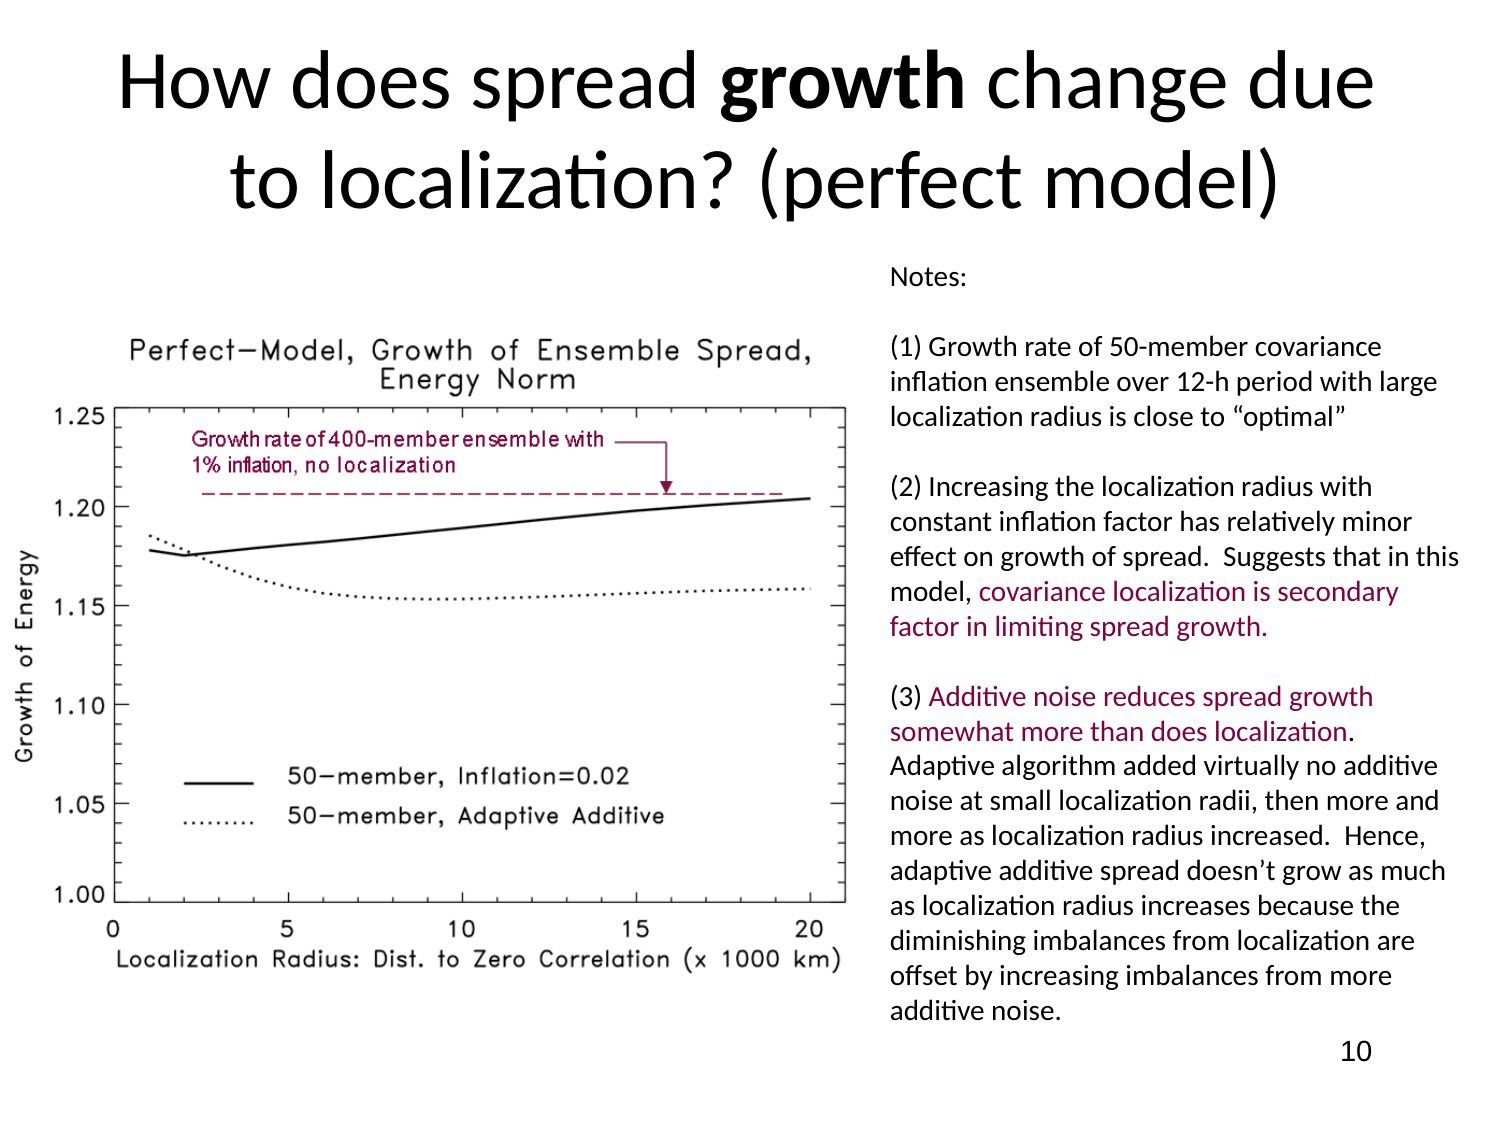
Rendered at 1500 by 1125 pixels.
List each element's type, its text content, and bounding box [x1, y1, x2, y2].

title How does spread growth change due to localization? (perfect model) [62, 37, 1451, 213]
slide_number 10 [1074, 1034, 1388, 1101]
text_box Notes: (1) Growth rate of 50-member covariance inflation ensemble over 12-h period with large localization radius is close to “optimal” (2) Increasing the localization radius with constant inflation factor has relatively minor effect on growth of spread. Suggests that in this model, covariance localization is secondary factor in limiting spread growth. (3) Additive noise reduces spread growth somewhat more than does localization. Adaptive algorithm added virtually no additive noise at small localization radii, then more and more as localization radius increased. Hence, adaptive additive spread doesn’t grow as much as localization radius increases because the diminishing imbalances from localization are offset by increasing imbalances from more additive noise. [874, 249, 1475, 1034]
picture [0, 324, 864, 988]
